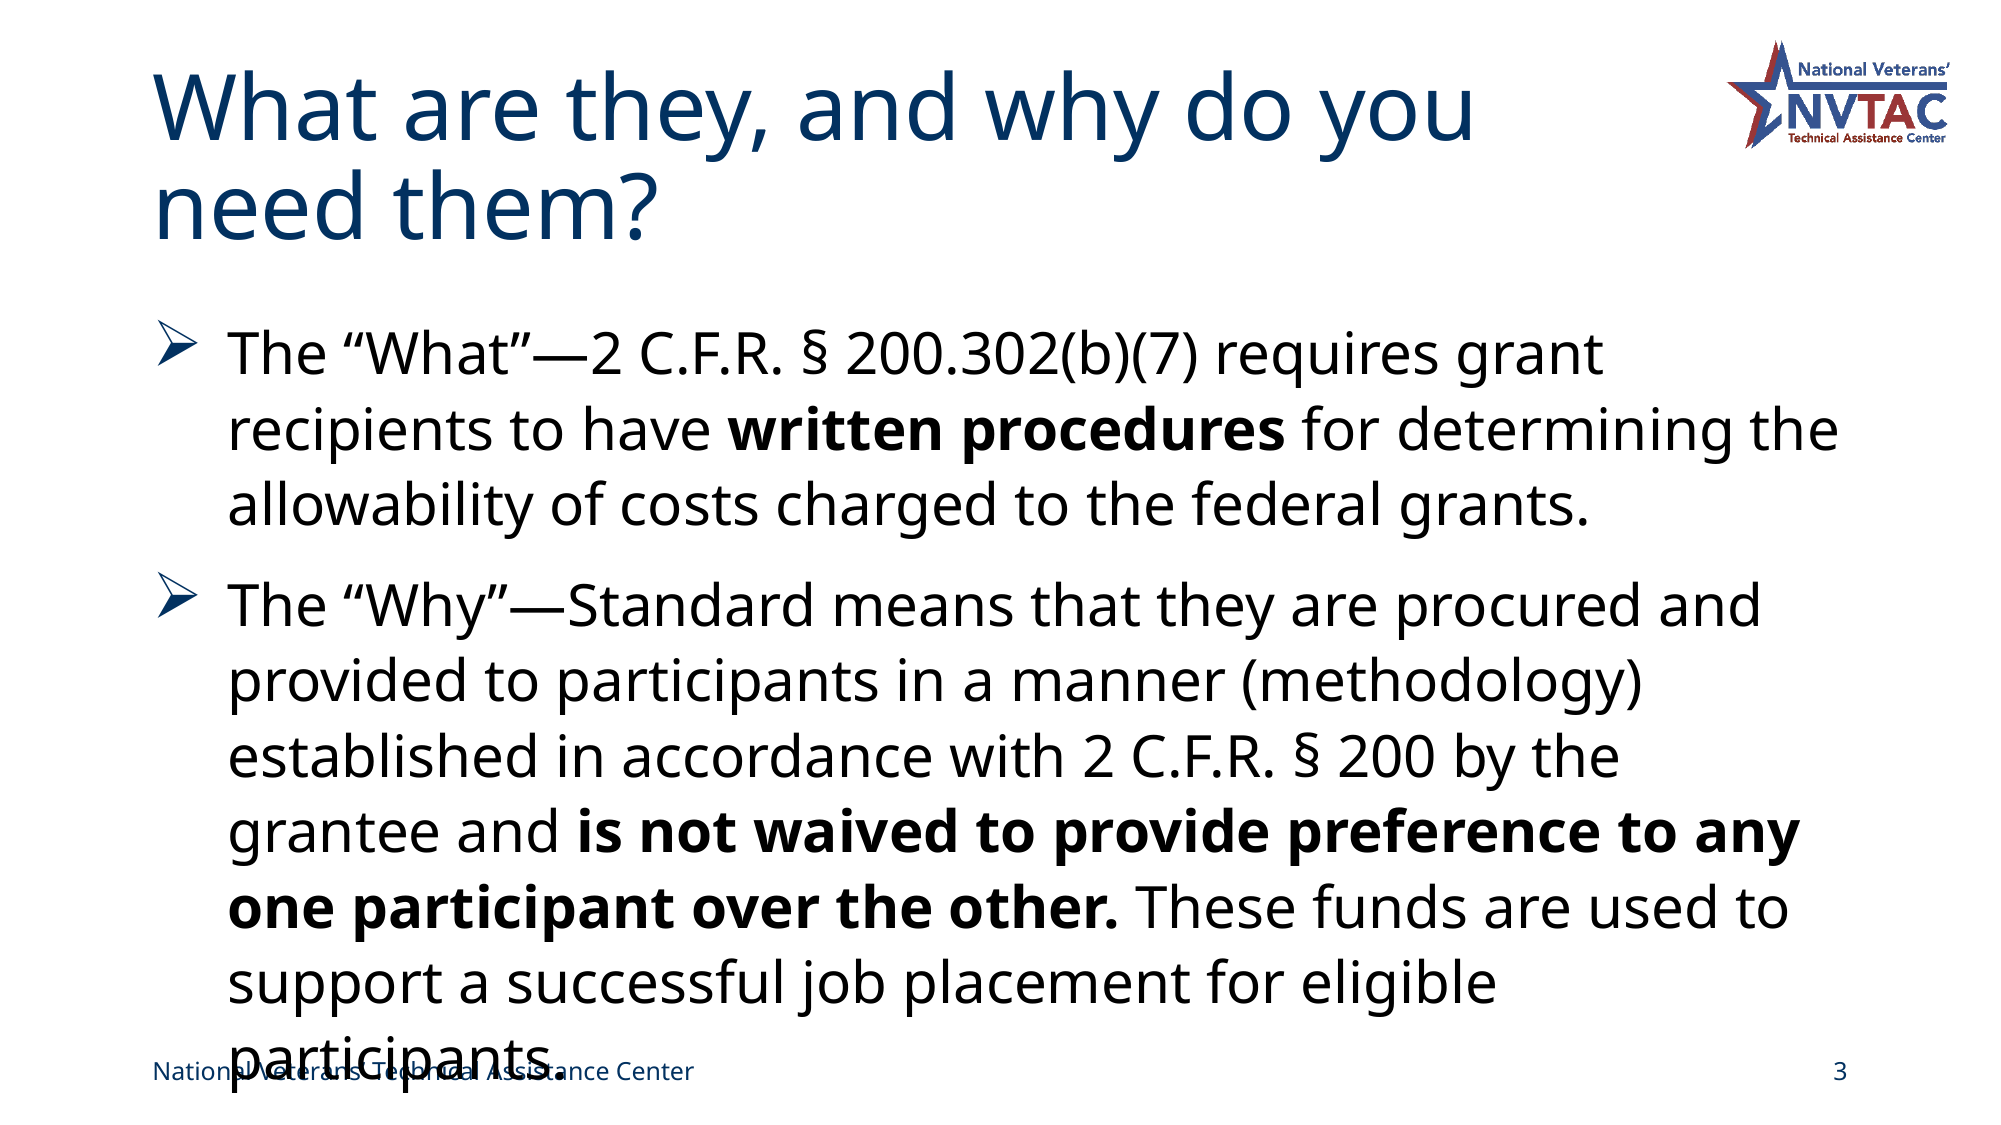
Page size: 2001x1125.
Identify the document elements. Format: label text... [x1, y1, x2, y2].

picture [1726, 40, 1952, 151]
slide_number 3 [1762, 1042, 1863, 1103]
title What are they, and why do you need them? [137, 51, 1727, 270]
footer National Veterans’ Technical Assistance Center [137, 1042, 1338, 1103]
list The “What”—2 C.F.R. § 200.302(b)(7) requires grant recipients to have written procedures for determining the allowability of costs charged to the federal grants. The “Why”—Standard means that they are procured and provided to participants in a manner (methodology) established in accordance with 2 C.F.R. § 200 by the grantee and is not waived to provide preference to any one participant over the other. These funds are used to support a successful job placement for eligible participants. [137, 303, 1863, 1063]
